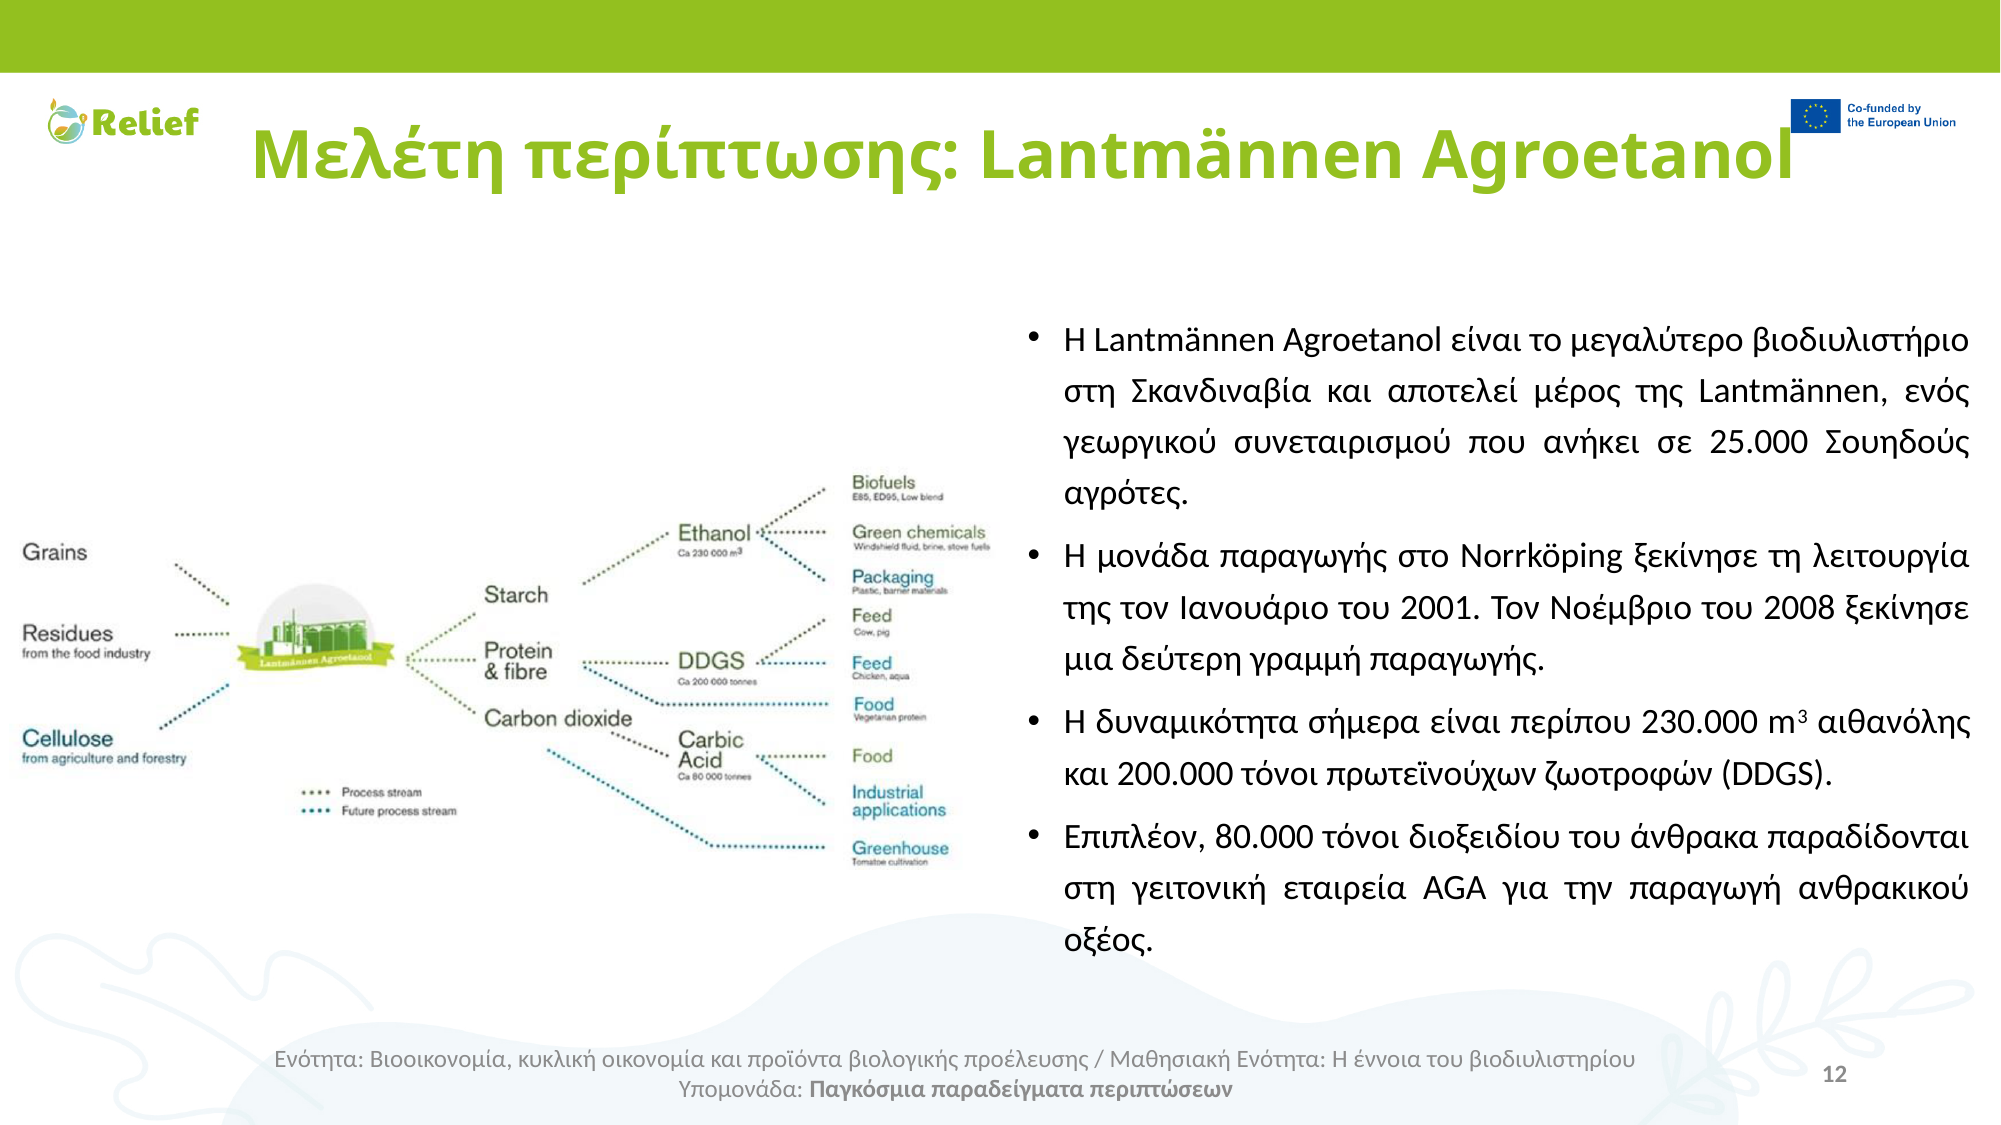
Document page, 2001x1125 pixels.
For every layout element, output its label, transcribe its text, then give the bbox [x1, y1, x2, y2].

footer Ενότητα: Βιοοικονομία, κυκλική οικονομία και προϊόντα βιολογικής προέλευσης / Μαθησιακή Ενότητα: Η έννοια του βιοδιυλιστηρίου Υπομονάδα: Παγκόσμια παραδείγματα περιπτώσεων [137, 1023, 1775, 1122]
picture [0, 0, 2001, 1125]
title Μελέτη περίπτωσης: Lantmännen Agroetanol [235, 85, 1961, 230]
list Η Lantmännen Agroetanol είναι το μεγαλύτερο βιοδιυλιστήριο στη Σκανδιναβία και αποτελεί μέρος της Lantmännen, ενός γεωργικού συνεταιρισμού που ανήκει σε 25.000 Σουηδούς αγρότες. Η μονάδα παραγωγής στο Norrköping ξεκίνησε τη λειτουργία της τον Ιανουάριο του 2001. Τον Νοέμβριο του 2008 ξεκίνησε μια δεύτερη γραμμή παραγωγής. Η δυναμικότητα σήμερα είναι περίπου 230.000 m3 αιθανόλης και 200.000 τόνοι πρωτεϊνούχων ζωοτροφών (DDGS). Επιπλέον, 80.000 τόνοι διοξειδίου του άνθρακα παραδίδονται στη γειτονική εταιρεία AGA για την παραγωγή ανθρακικού οξέος. [1012, 299, 1986, 1014]
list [0, 430, 1010, 883]
slide_number 12 [1787, 1042, 1863, 1103]
